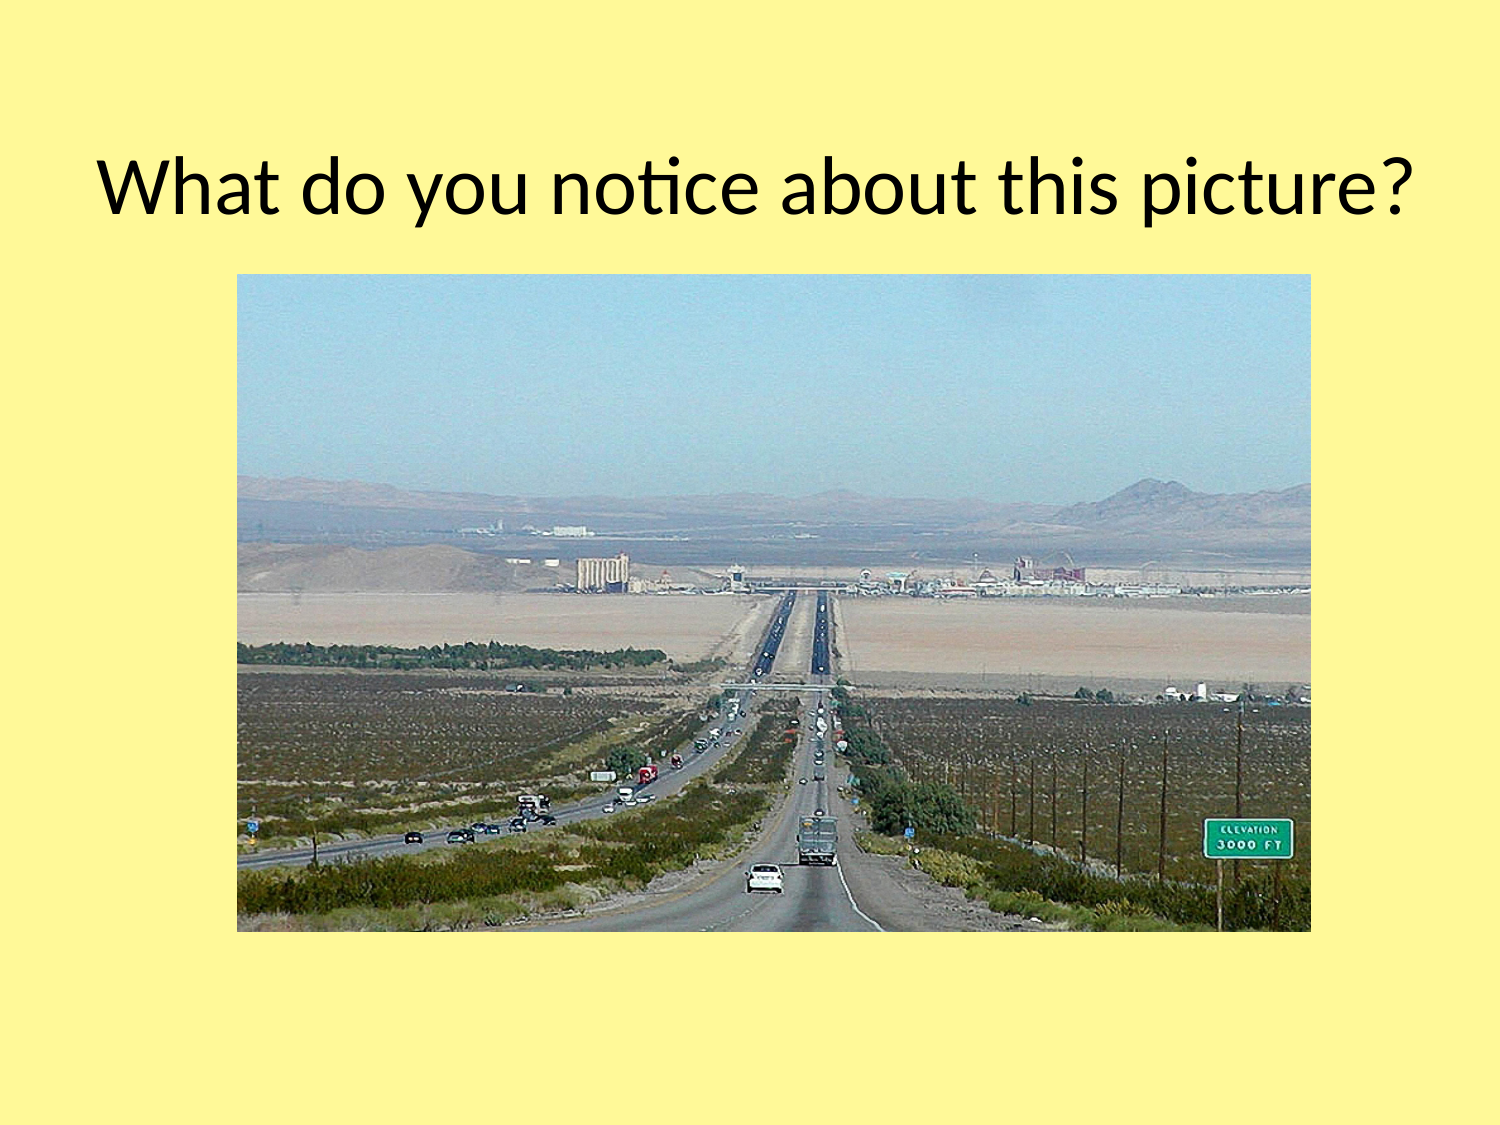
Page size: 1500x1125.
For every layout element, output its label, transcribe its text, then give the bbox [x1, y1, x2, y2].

picture [237, 274, 1311, 932]
title What do you notice about this picture? [32, 87, 1483, 275]
